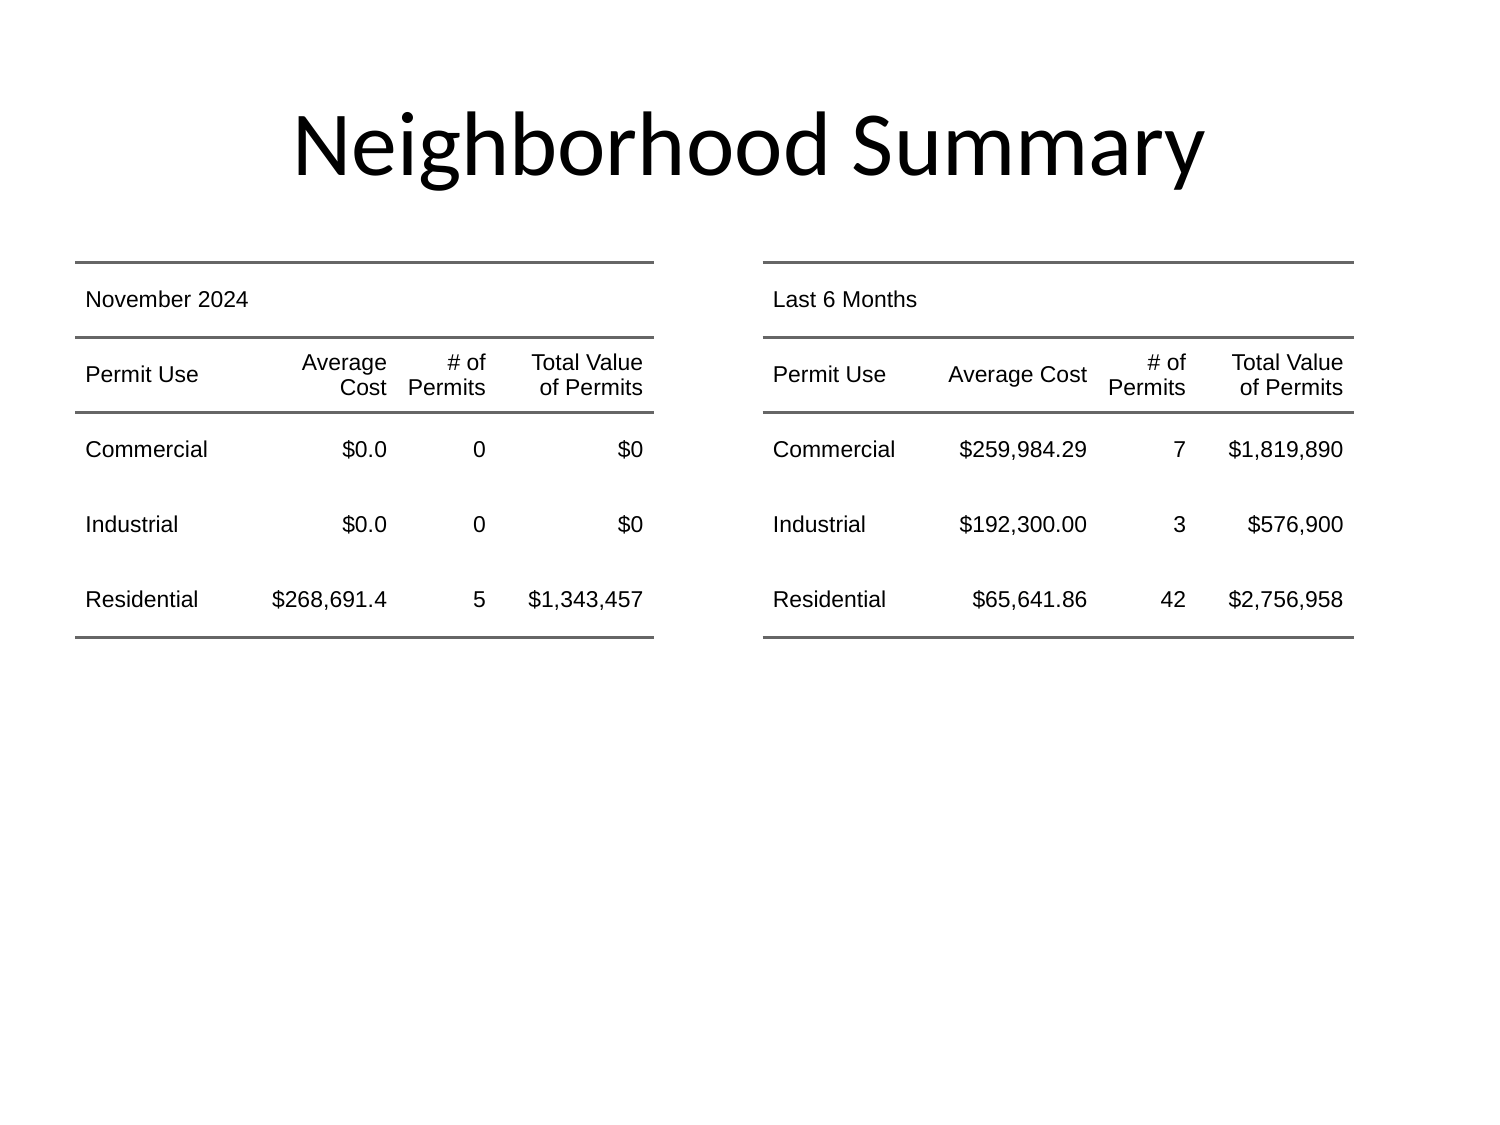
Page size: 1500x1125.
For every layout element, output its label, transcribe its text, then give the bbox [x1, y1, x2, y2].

table_cell # of Permits [397, 339, 496, 411]
table_cell $192,300.00 [928, 488, 1098, 563]
table_header Last 6 Months [763, 264, 1354, 336]
table_cell 0 [397, 488, 496, 563]
table_cell Industrial [763, 488, 928, 563]
table_cell Commercial [75, 414, 240, 488]
table_cell 0 [397, 414, 496, 488]
table_cell Average Cost [240, 339, 397, 411]
title Neighborhood Summary [75, 45, 1425, 233]
table_cell $2,756,958 [1197, 563, 1354, 636]
table_cell 3 [1098, 488, 1197, 563]
table_cell $1,819,890 [1197, 414, 1354, 488]
table_cell 5 [397, 563, 496, 636]
table_cell # of Permits [1098, 339, 1197, 411]
table_cell $268,691.4 [240, 563, 397, 636]
table_cell $0.0 [240, 488, 397, 563]
table_cell Residential [763, 563, 928, 636]
table_cell $0 [496, 414, 654, 488]
table_cell $65,641.86 [928, 563, 1098, 636]
table_cell 42 [1098, 563, 1197, 636]
table_cell Residential [75, 563, 240, 636]
table_cell $0 [496, 488, 654, 563]
table_cell $0.0 [240, 414, 397, 488]
table_cell $1,343,457 [496, 563, 654, 636]
table_cell Total Value of Permits [1197, 339, 1354, 411]
table_cell Commercial [763, 414, 928, 488]
table_cell Industrial [75, 488, 240, 563]
table_cell 7 [1098, 414, 1197, 488]
table_cell $259,984.29 [928, 414, 1098, 488]
table_cell Average Cost [928, 339, 1098, 411]
table_cell Total Value of Permits [496, 339, 654, 411]
table_header November 2024 [75, 264, 654, 336]
table_cell Permit Use [75, 339, 240, 411]
table_cell Permit Use [763, 339, 928, 411]
table_cell $576,900 [1197, 488, 1354, 563]
